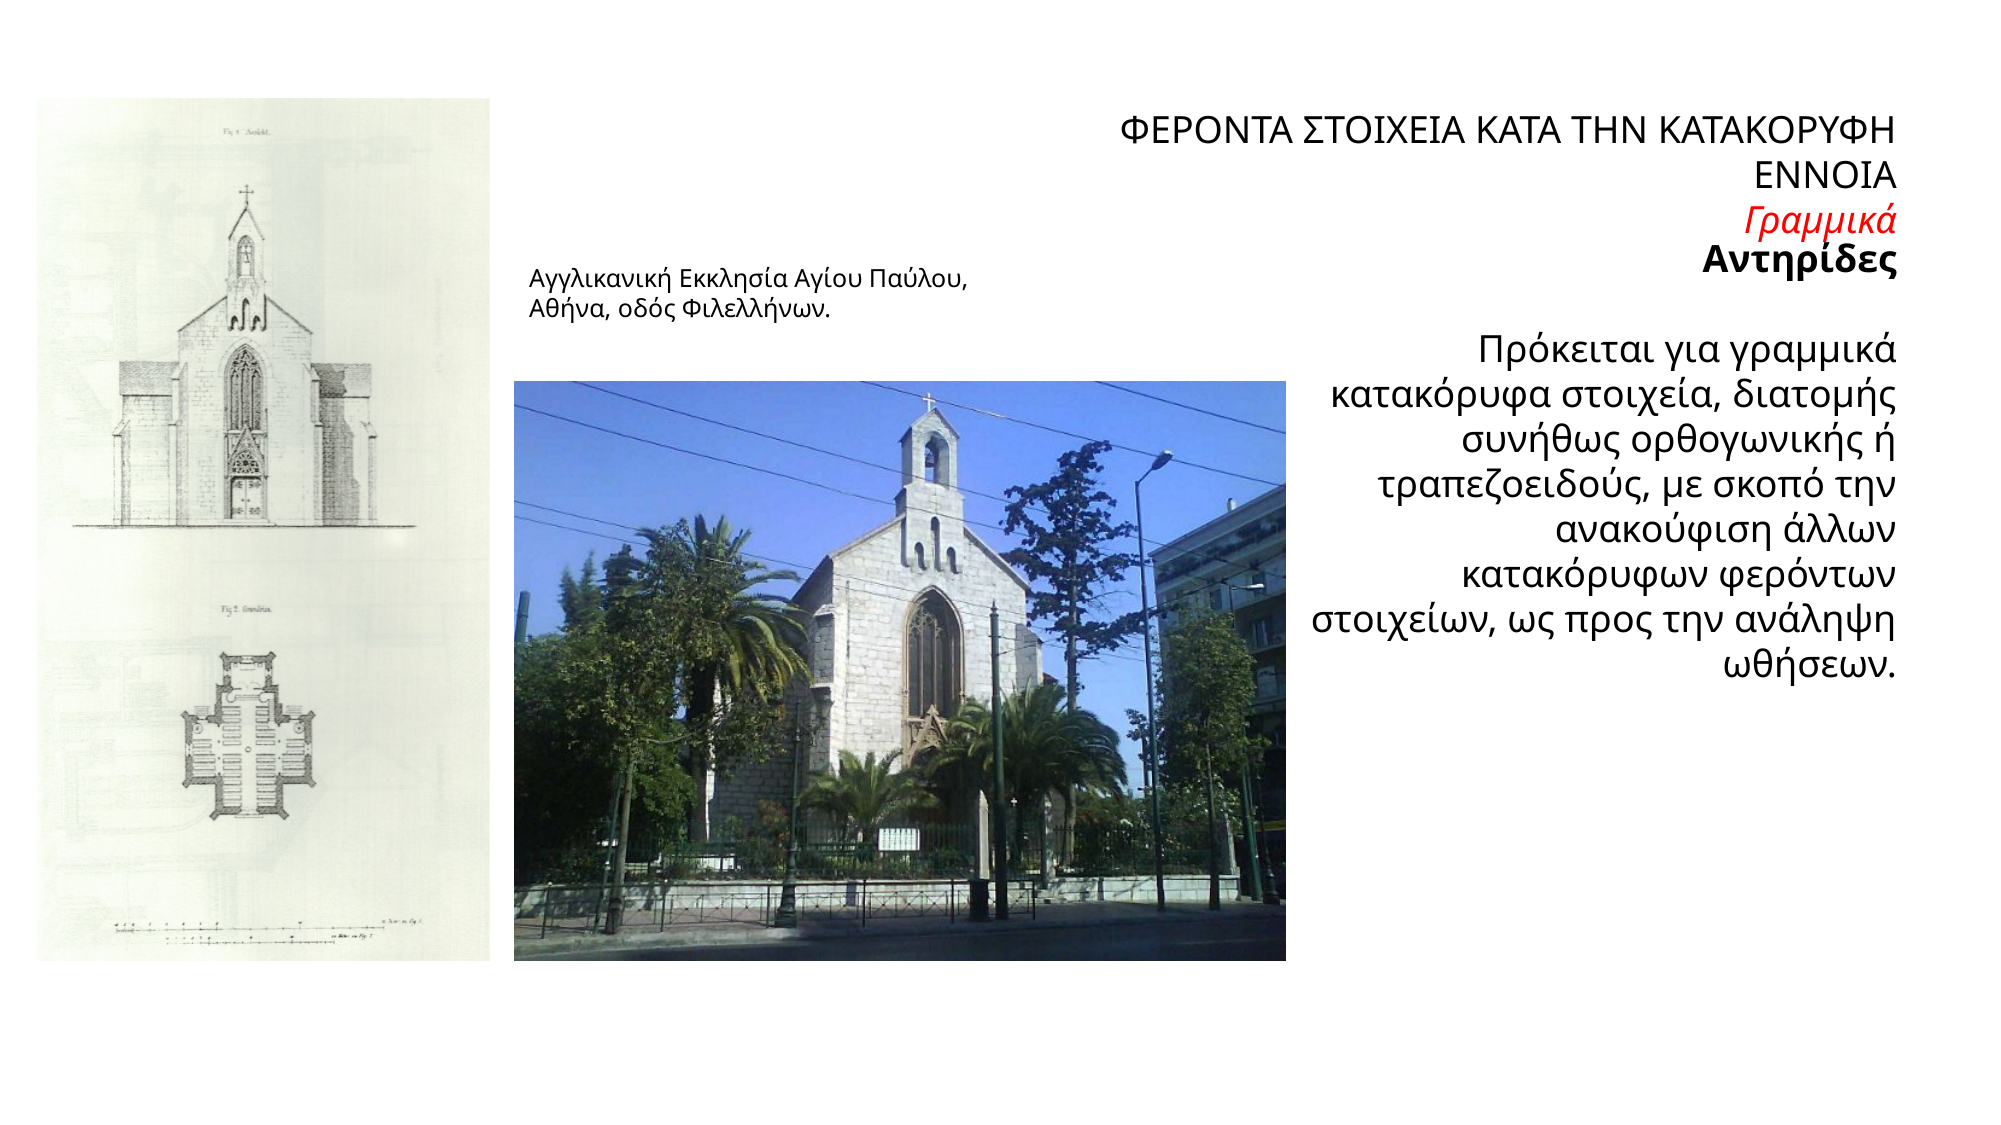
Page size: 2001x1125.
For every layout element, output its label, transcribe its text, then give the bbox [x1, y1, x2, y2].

text_box Αντηρίδες Πρόκειται για γραμμικά κατακόρυφα στοιχεία, διατομής συνήθως ορθογωνικής ή τραπεζοειδούς, με σκοπό την ανακούφιση άλλων κατακόρυφων φερόντων στοιχείων, ως προς την ανάληψη ωθήσεων. [1285, 228, 1912, 693]
text_box ΦΕΡΟΝΤΑ ΣΤΟΙΧΕΙΑ ΚΑΤΑ ΤΗΝ ΚΑΤΑΚΟΡΥΦΗ ΕΝΝΟΙΑ Γραμμικά [953, 98, 1912, 249]
picture [514, 381, 1286, 961]
text_box Αγγλικανική Εκκλησία Αγίου Παύλου, Αθήνα, οδός Φιλελλήνων. [514, 255, 1057, 331]
picture [36, 98, 490, 961]
